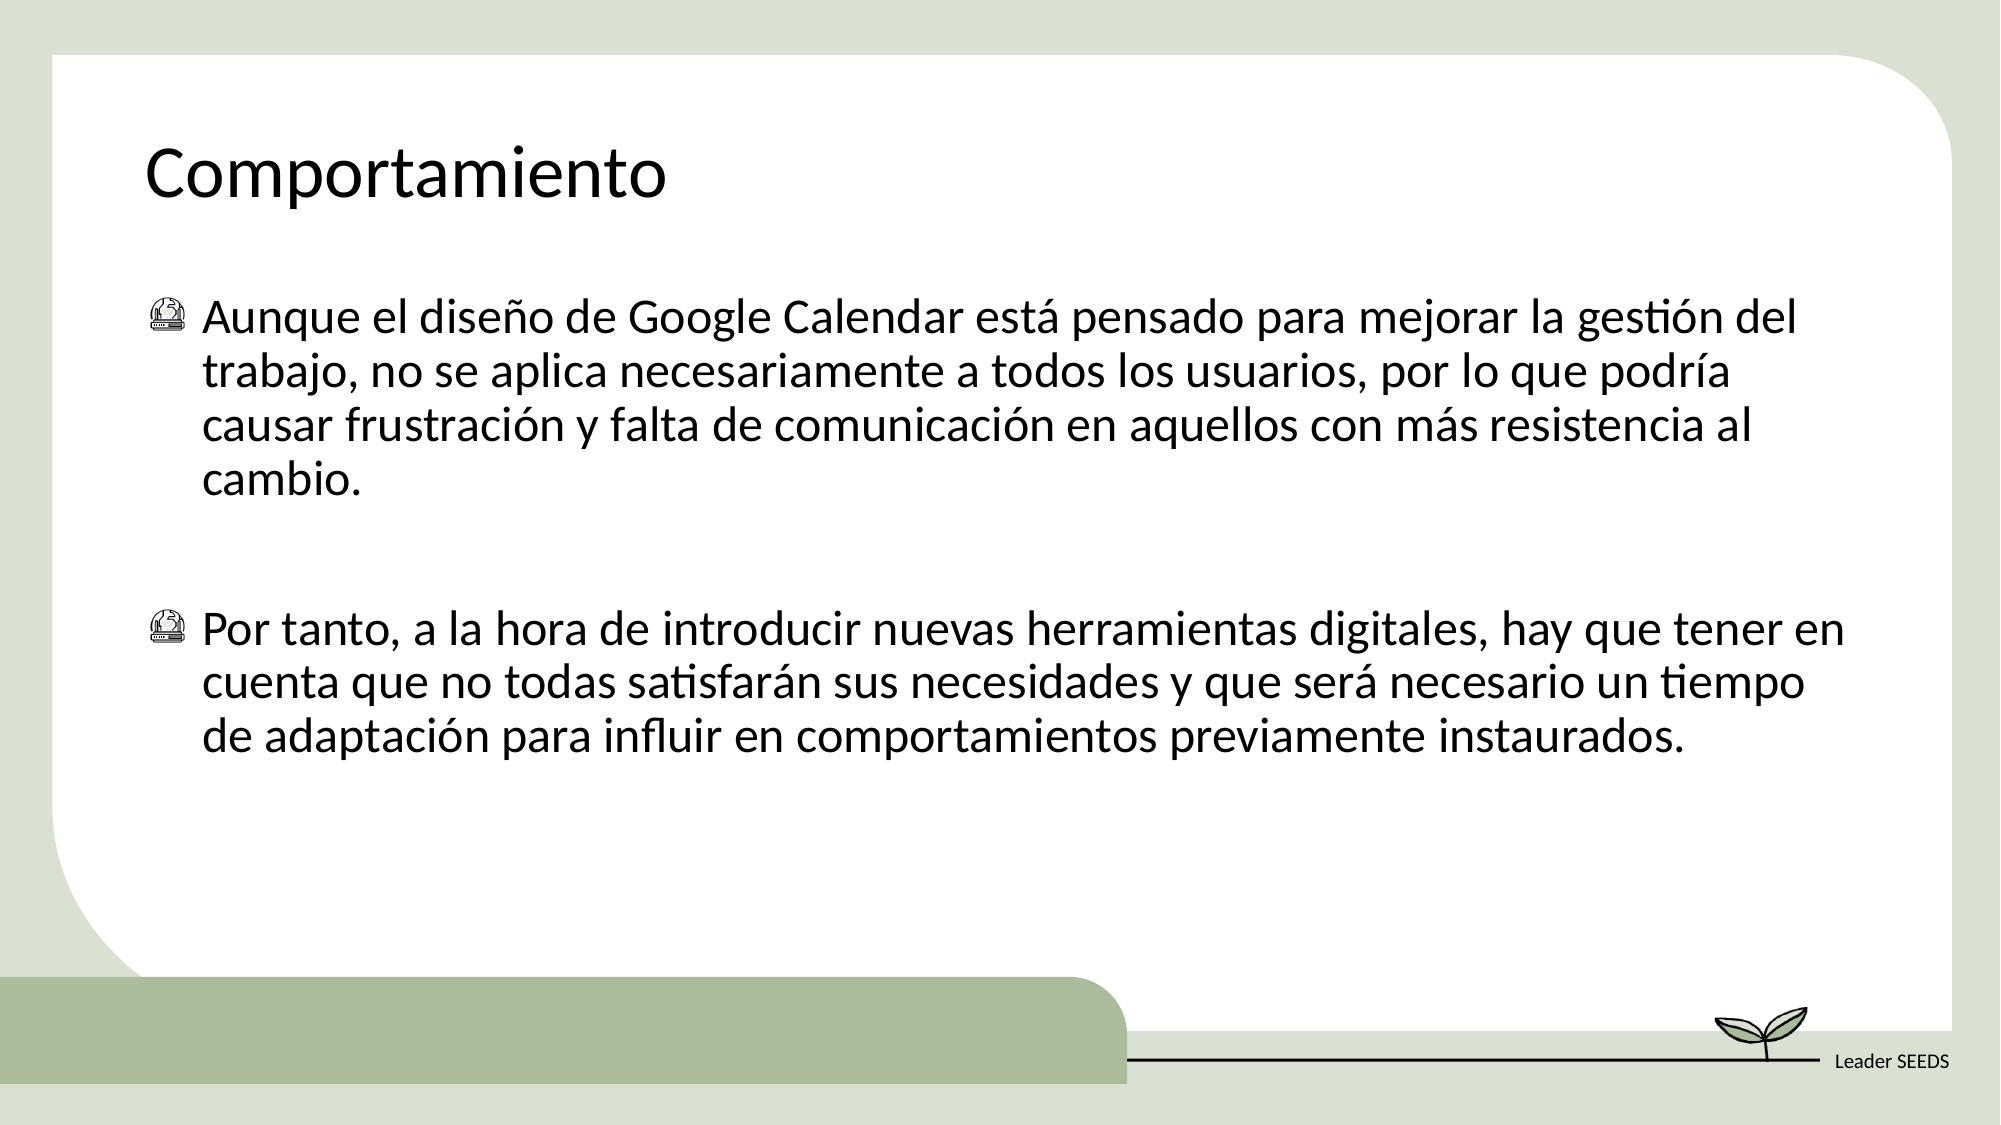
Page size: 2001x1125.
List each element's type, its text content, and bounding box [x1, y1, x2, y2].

picture [145, 296, 189, 332]
list Comportamiento [130, 124, 1869, 257]
list Aunque el diseño de Google Calendar está pensado para mejorar la gestión del trabajo, no se aplica necesariamente a todos los usuarios, por lo que podría causar frustración y falta de comunicación en aquellos con más resistencia al cambio. Por tanto, a la hora de introducir nuevas herramientas digitales, hay que tener en cuenta que no todas satisfarán sus necesidades y que será necesario un tiempo de adaptación para influir en comportamientos previamente instaurados. [130, 282, 1869, 894]
picture [145, 608, 189, 644]
